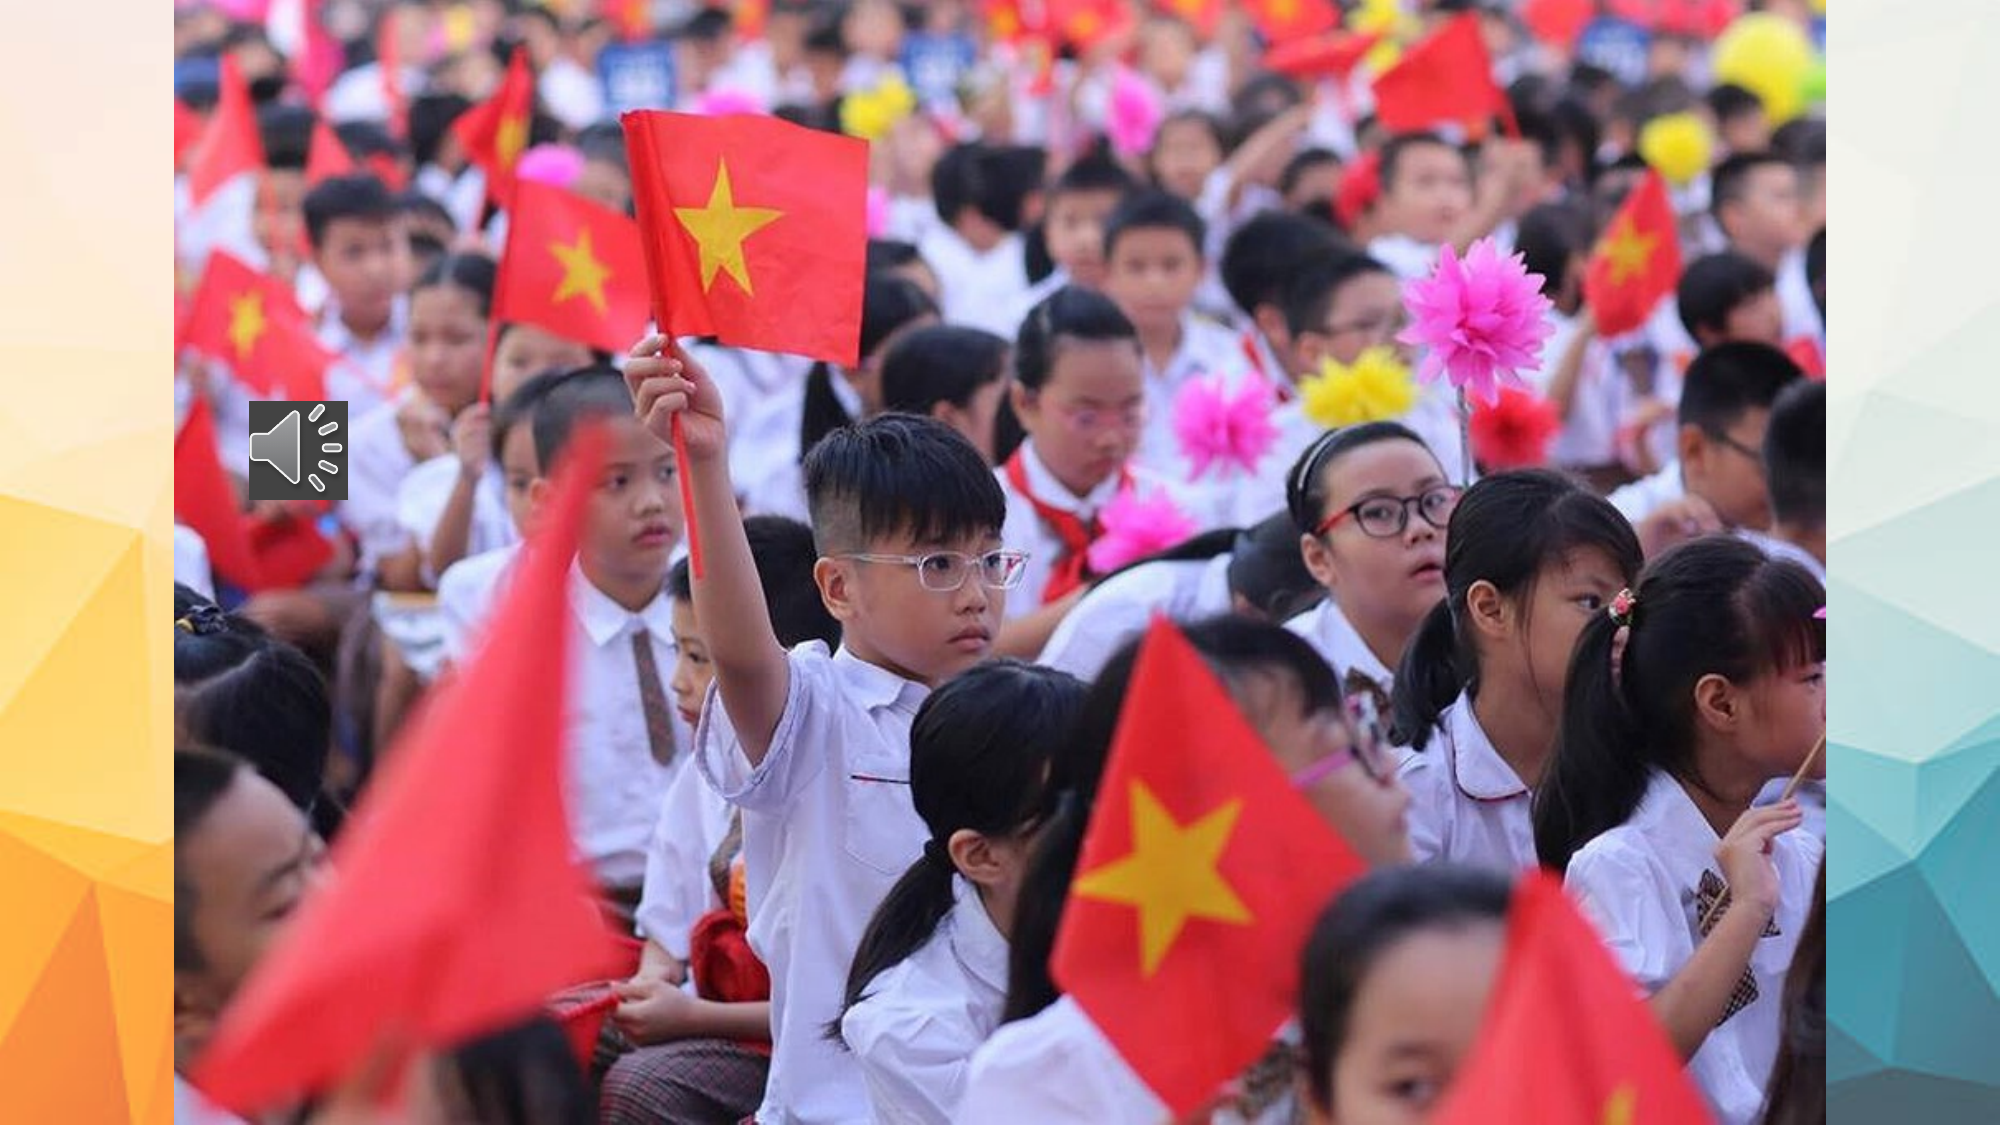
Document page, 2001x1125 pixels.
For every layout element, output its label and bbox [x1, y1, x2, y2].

picture [173, 0, 1826, 1125]
